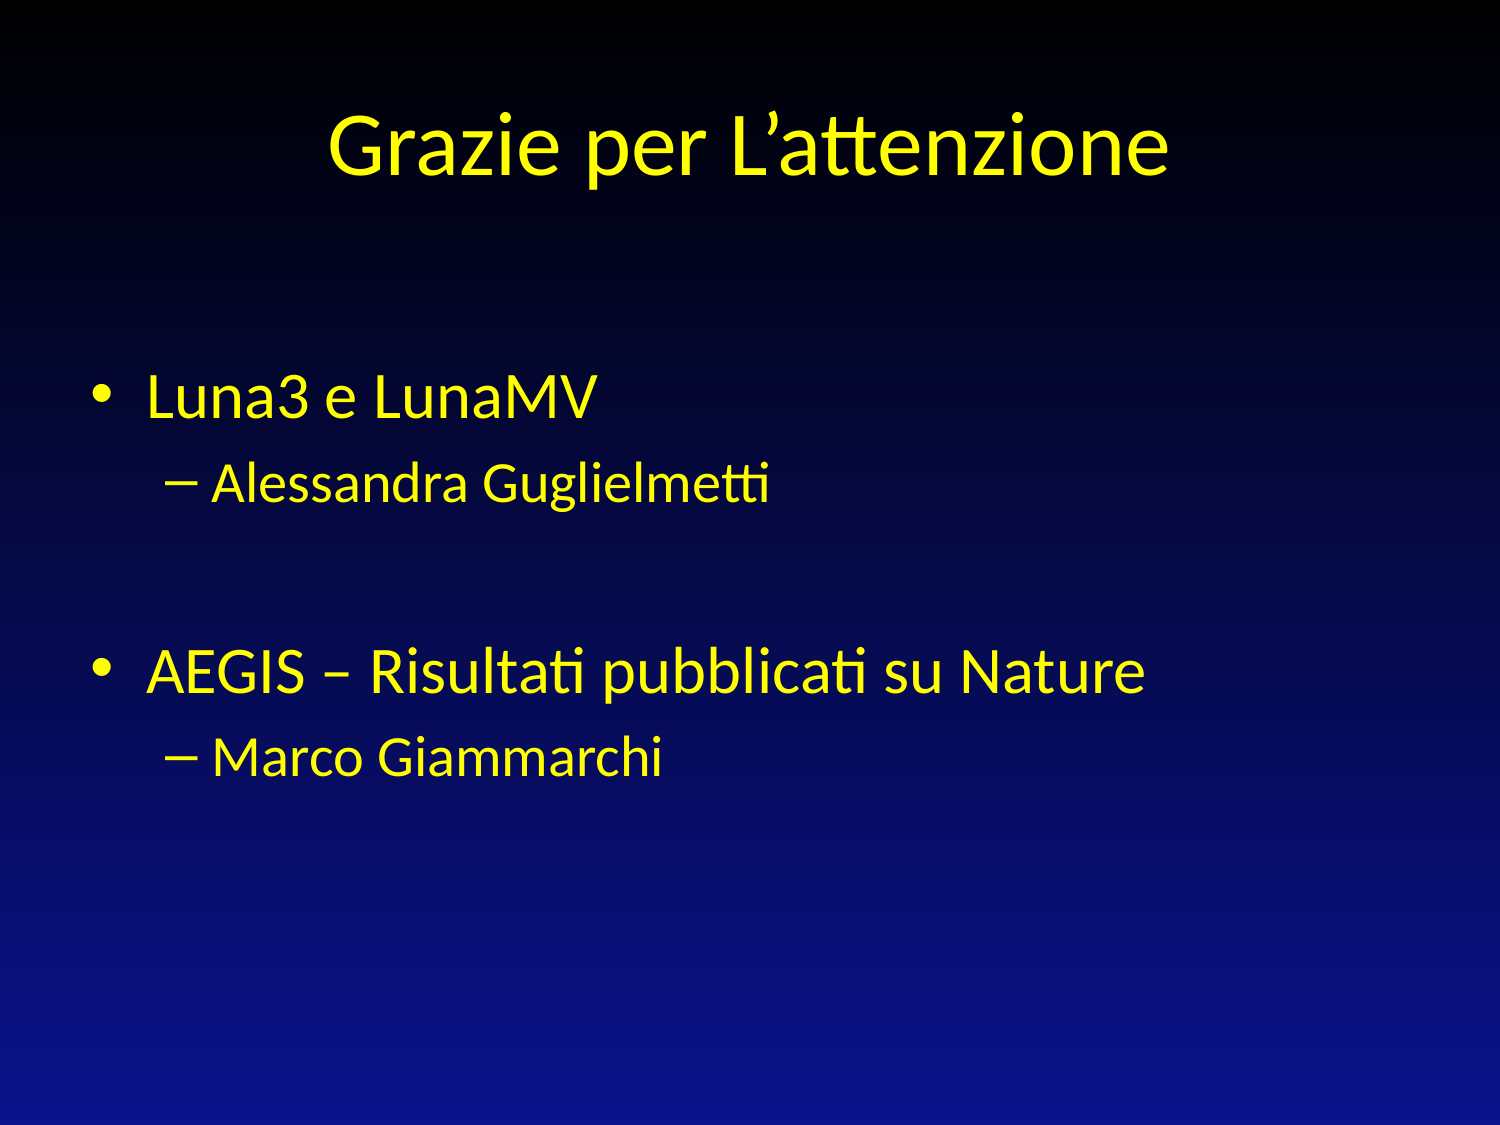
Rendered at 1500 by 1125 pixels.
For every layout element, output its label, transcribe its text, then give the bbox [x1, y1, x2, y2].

list Luna3 e LunaMV Alessandra Guglielmetti AEGIS – Risultati pubblicati su Nature Marco Giammarchi [75, 344, 1425, 844]
title Grazie per L’attenzione [75, 45, 1425, 233]
